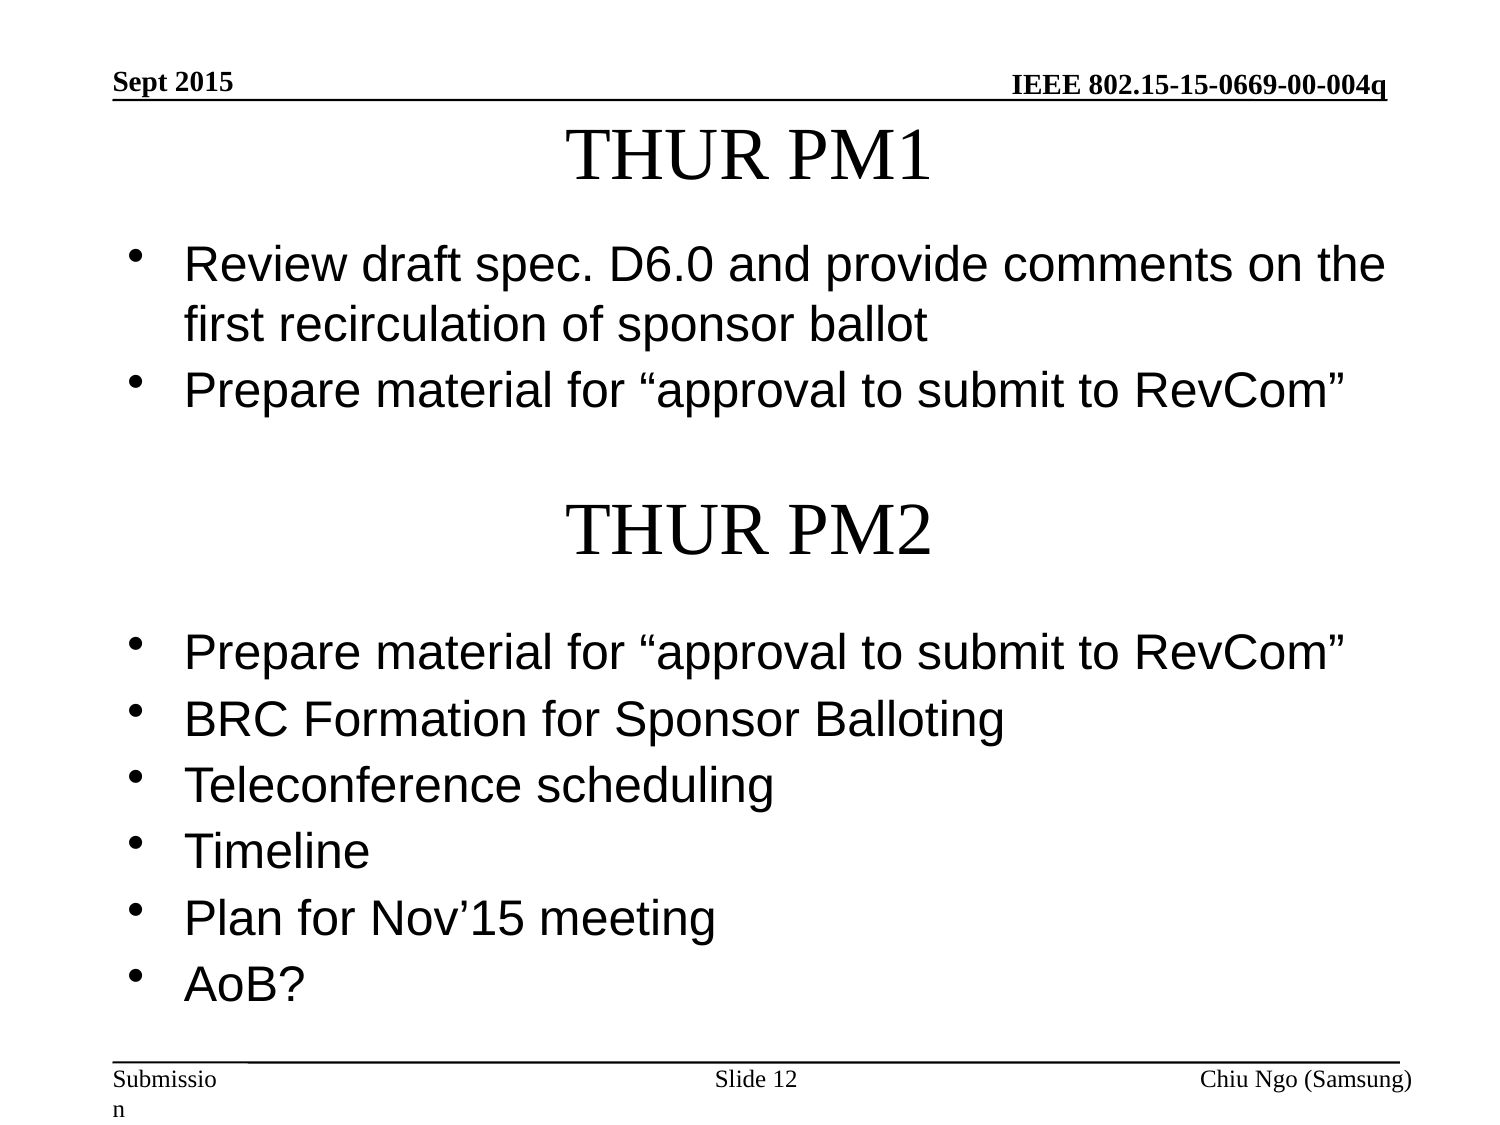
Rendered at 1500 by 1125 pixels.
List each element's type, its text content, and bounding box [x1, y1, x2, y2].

list Review draft spec. D6.0 and provide comments on the first recirculation of sponsor ballot Prepare material for “approval to submit to RevCom” [112, 223, 1442, 612]
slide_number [112, 61, 376, 98]
text_box THUR PM2 [112, 449, 1388, 599]
text_box Prepare material for “approval to submit to RevCom” BRC Formation for Sponsor Balloting Teleconference scheduling Timeline Plan for Nov’15 meeting AoB? [112, 612, 1442, 813]
list Review draft spec. D6.0 and provide comments on the first recirculation of sponsor ballot Prepare material for “approval to submit to RevCom” [112, 813, 1442, 962]
title THUR PM1 [112, 75, 1388, 223]
slide_number Slide 12 [712, 1061, 800, 1093]
footer Chiu Ngo (Samsung) [899, 1061, 1413, 1093]
